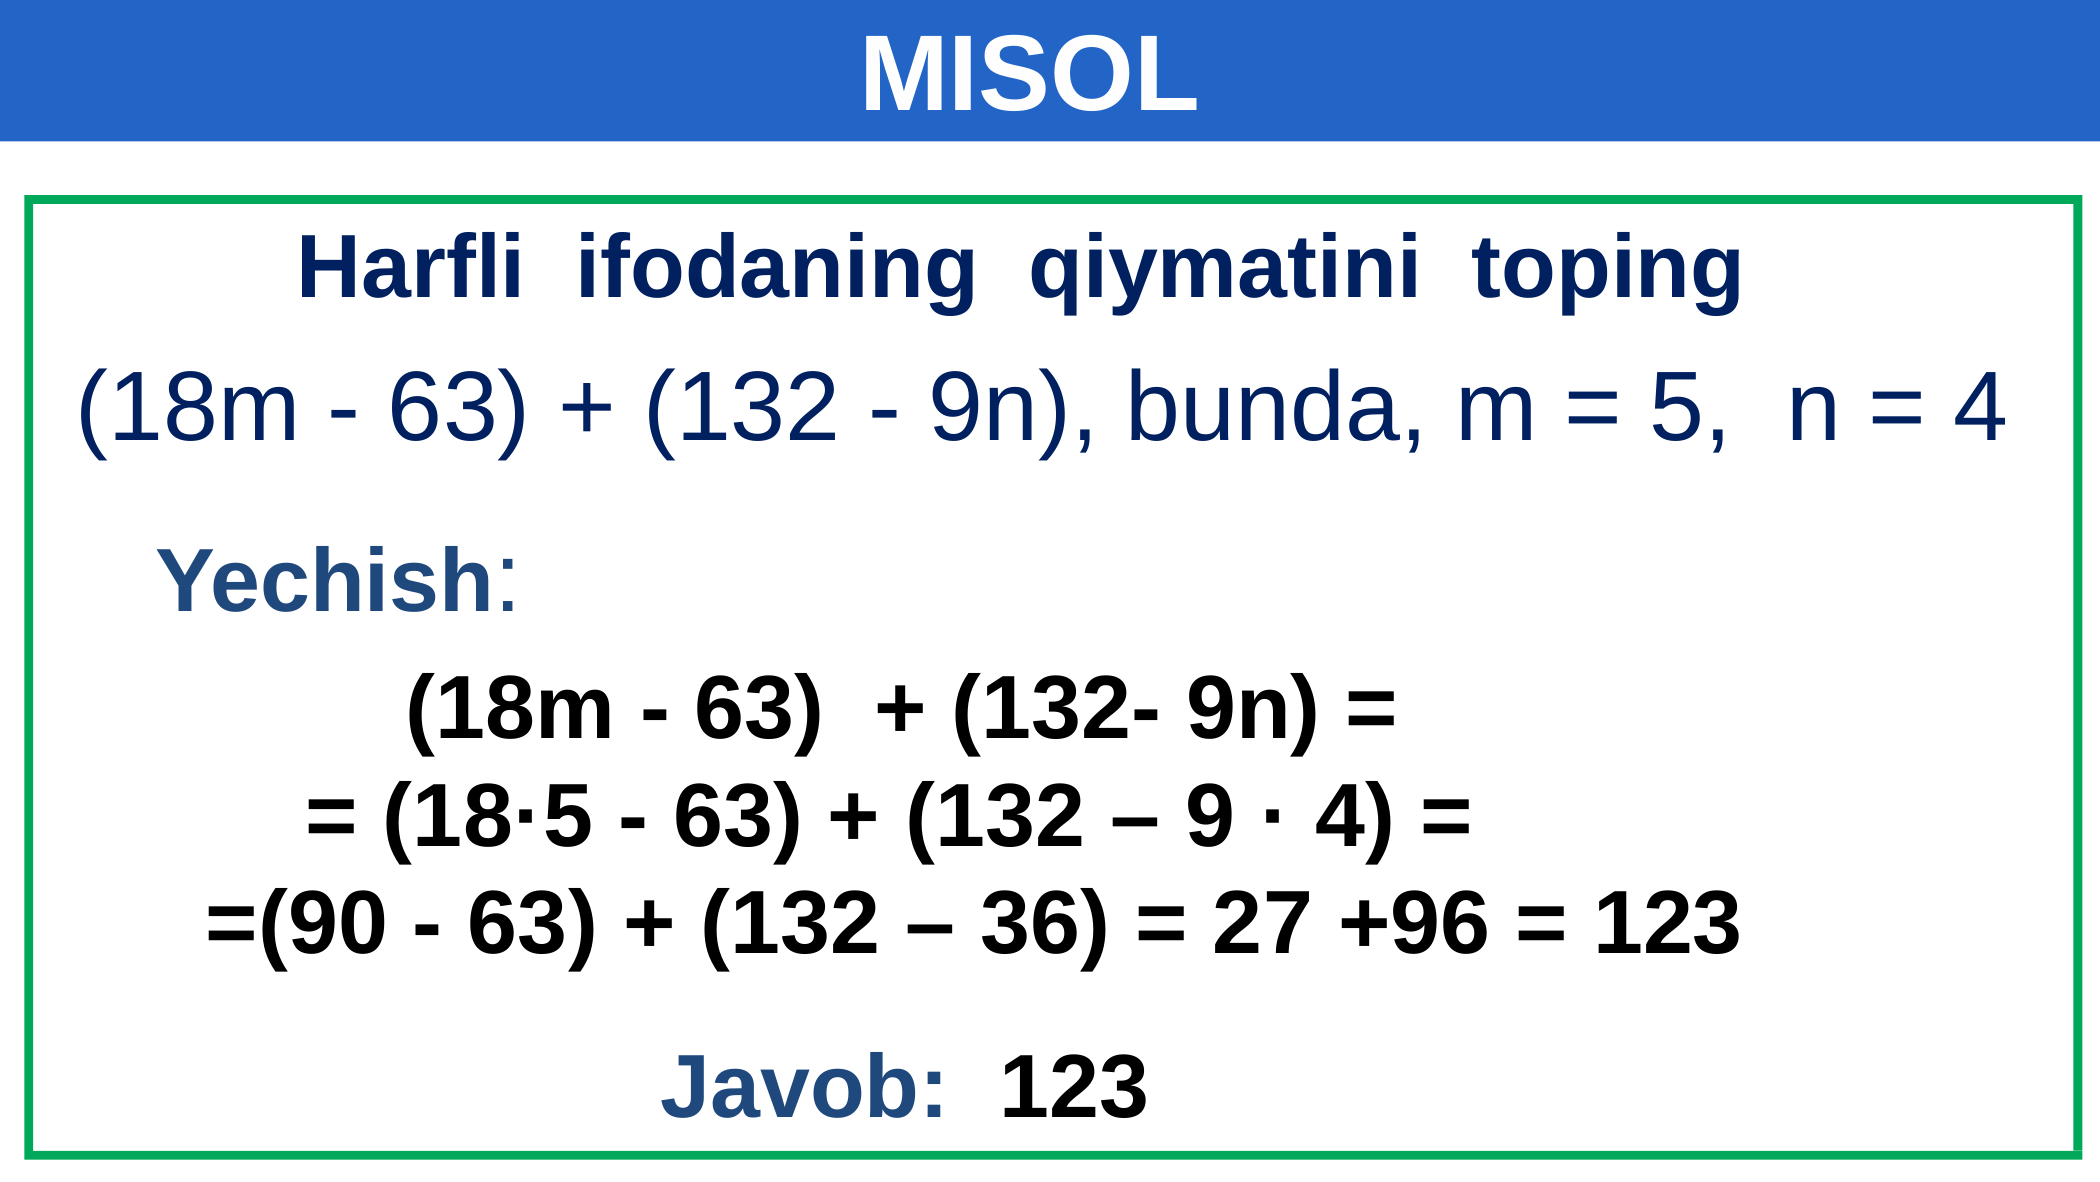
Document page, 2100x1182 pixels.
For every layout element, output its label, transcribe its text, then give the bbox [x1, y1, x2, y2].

text_box Yechish: [140, 505, 538, 639]
text_box Harfli ifodaning qiymatini toping [282, 200, 1937, 324]
text_box (18m - 63) + (132 - 9n), bunda, m = 5, n = 4 [60, 334, 2096, 468]
text_box [0, 0, 140, 142]
title MISOL [140, 0, 1915, 201]
text_box (18m - 63) + (132- 9n) = = (18·5 - 63) + (132 – 9 · 4) = =(90 - 63) + (132 – 36) = 27 +96 = 123 [140, 641, 1922, 979]
text_box [1915, 0, 2100, 142]
text_box Javob: 123 [620, 1019, 1240, 1143]
